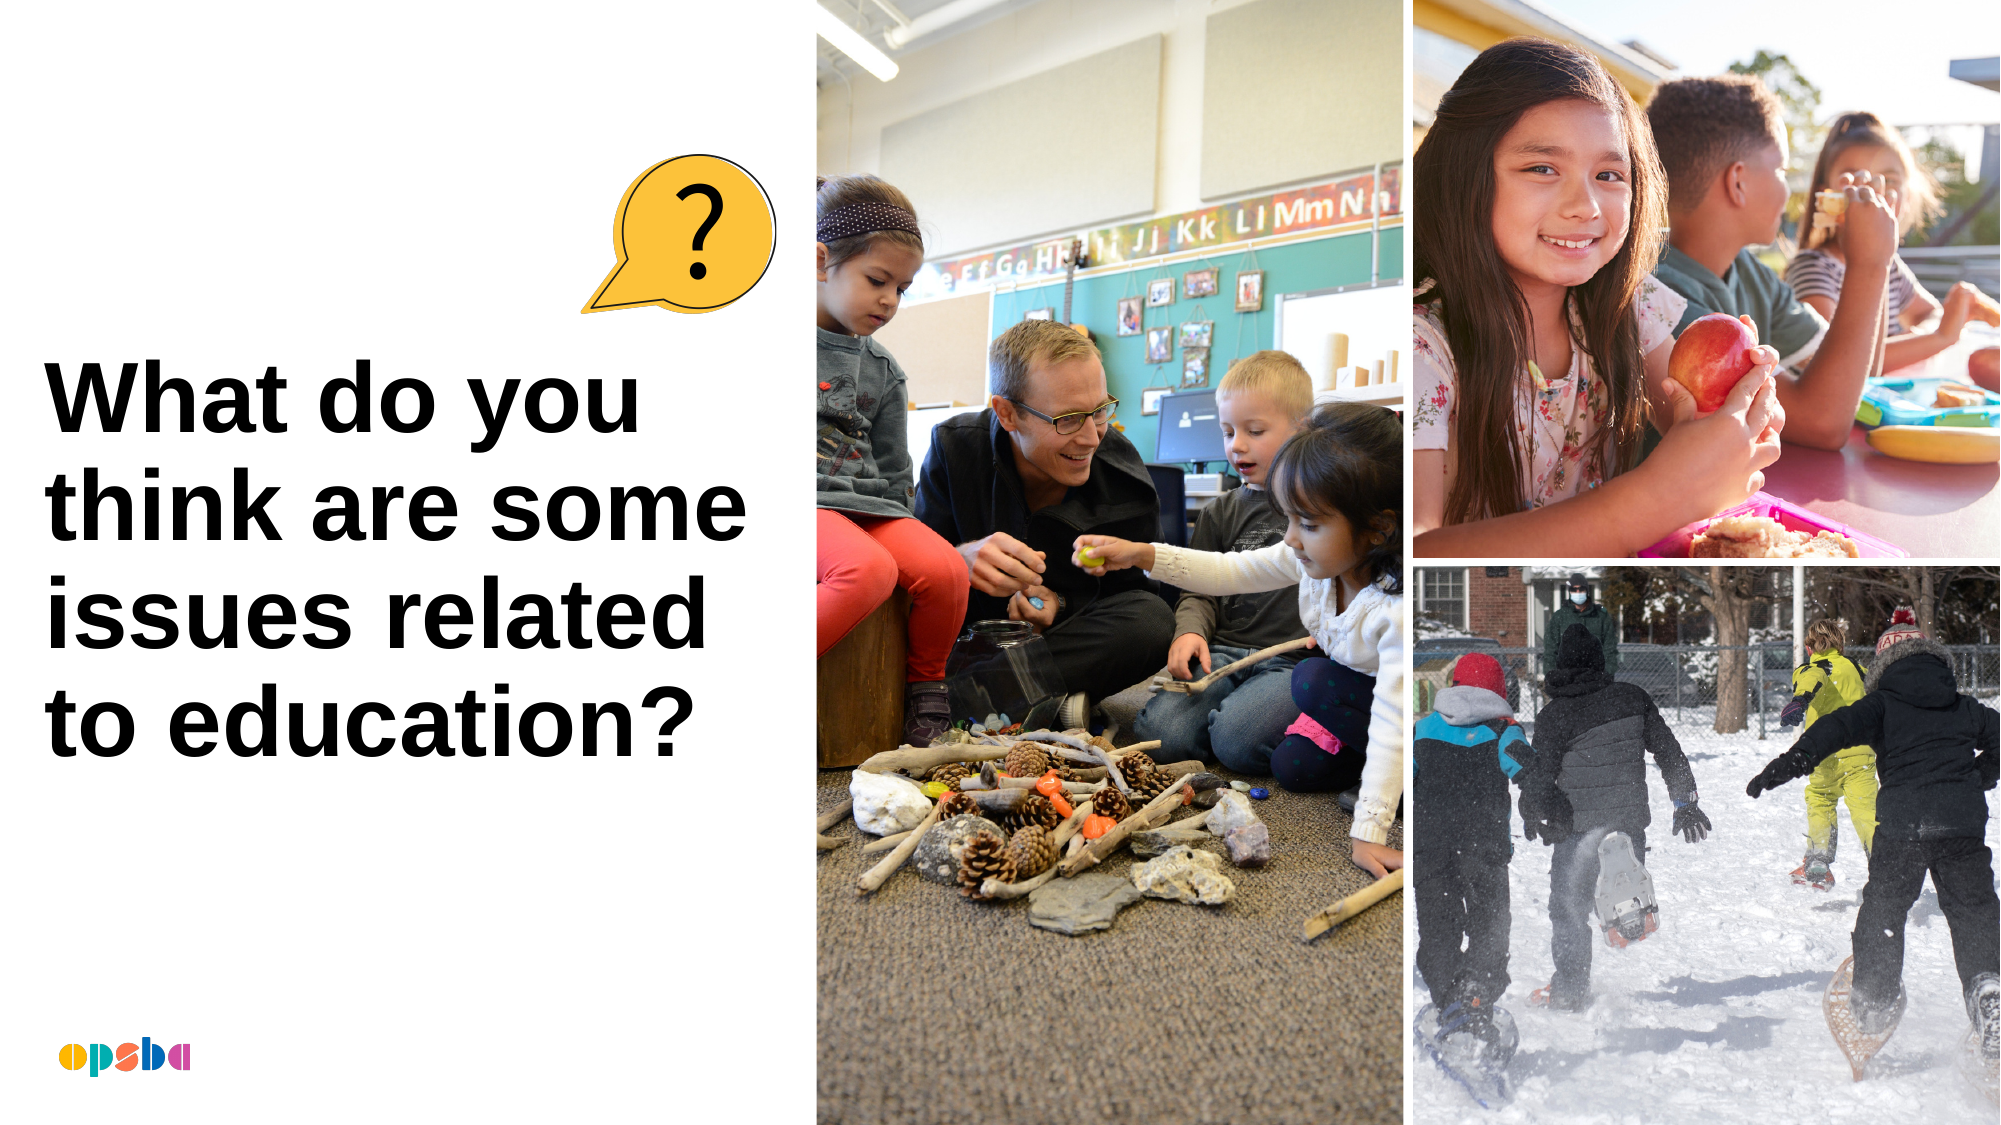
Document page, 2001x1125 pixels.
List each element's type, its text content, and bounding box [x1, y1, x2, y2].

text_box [1413, 566, 2000, 1125]
text_box [580, 154, 777, 314]
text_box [816, 0, 1404, 1125]
title What do you think are some issues related to education? [29, 339, 777, 786]
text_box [1413, 0, 2000, 558]
